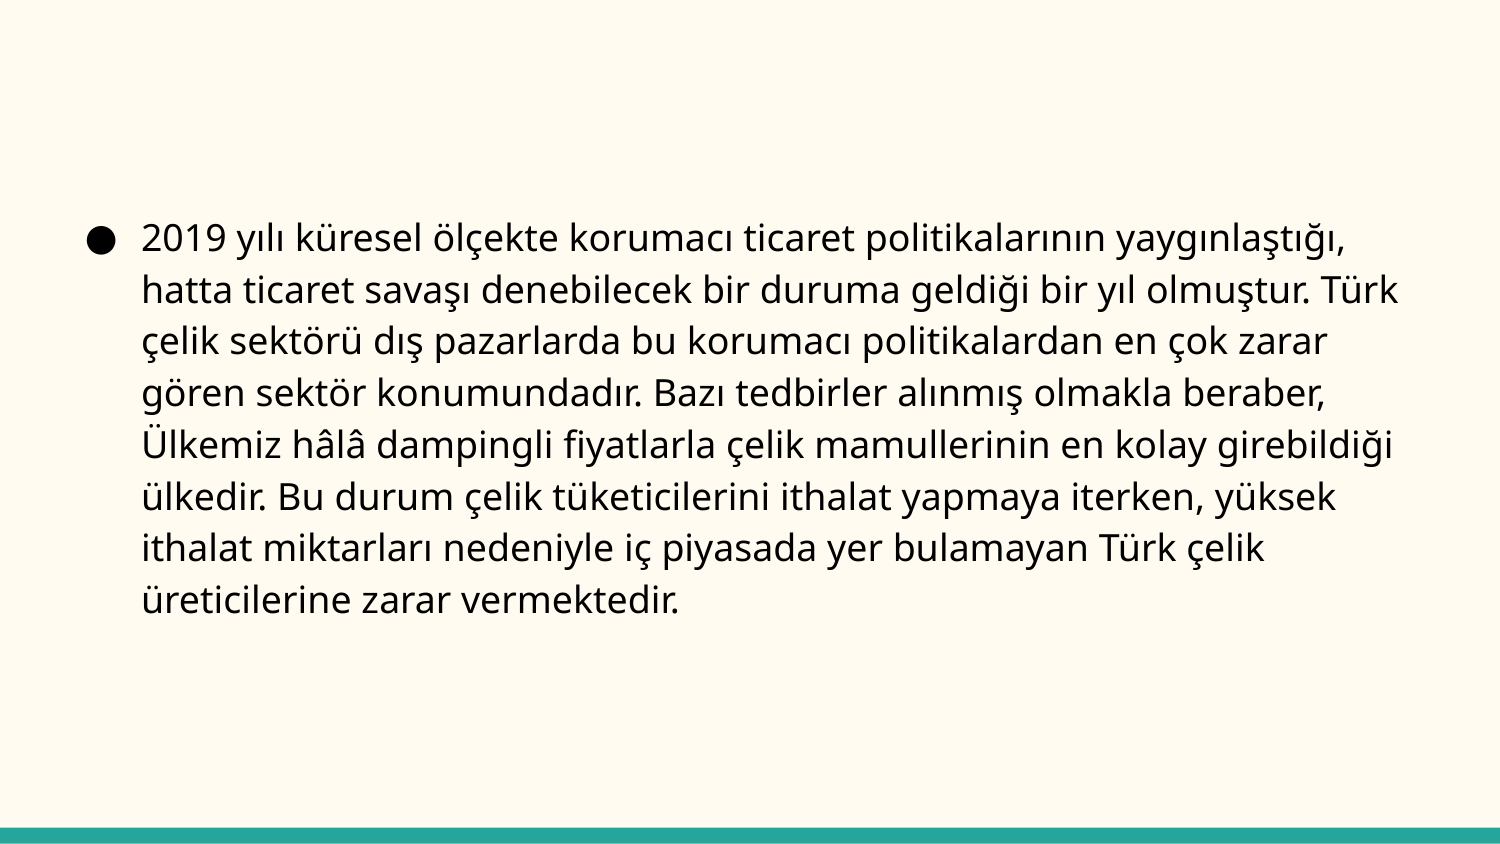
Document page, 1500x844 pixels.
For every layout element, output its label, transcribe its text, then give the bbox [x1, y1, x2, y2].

list 2019 yılı küresel ölçekte korumacı ticaret politikalarının yaygınlaştığı, hatta ticaret savaşı denebilecek bir duruma geldiği bir yıl olmuştur. Türk çelik sektörü dış pazarlarda bu korumacı politikalardan en çok zarar gören sektör konumundadır. Bazı tedbirler alınmış olmakla beraber, Ülkemiz hâlâ dampingli fiyatlarla çelik mamullerinin en kolay girebildiği ülkedir. Bu durum çelik tüketicilerini ithalat yapmaya iterken, yüksek ithalat miktarları nedeniyle iç piyasada yer bulamayan Türk çelik üreticilerine zarar vermektedir. [51, 192, 1449, 750]
